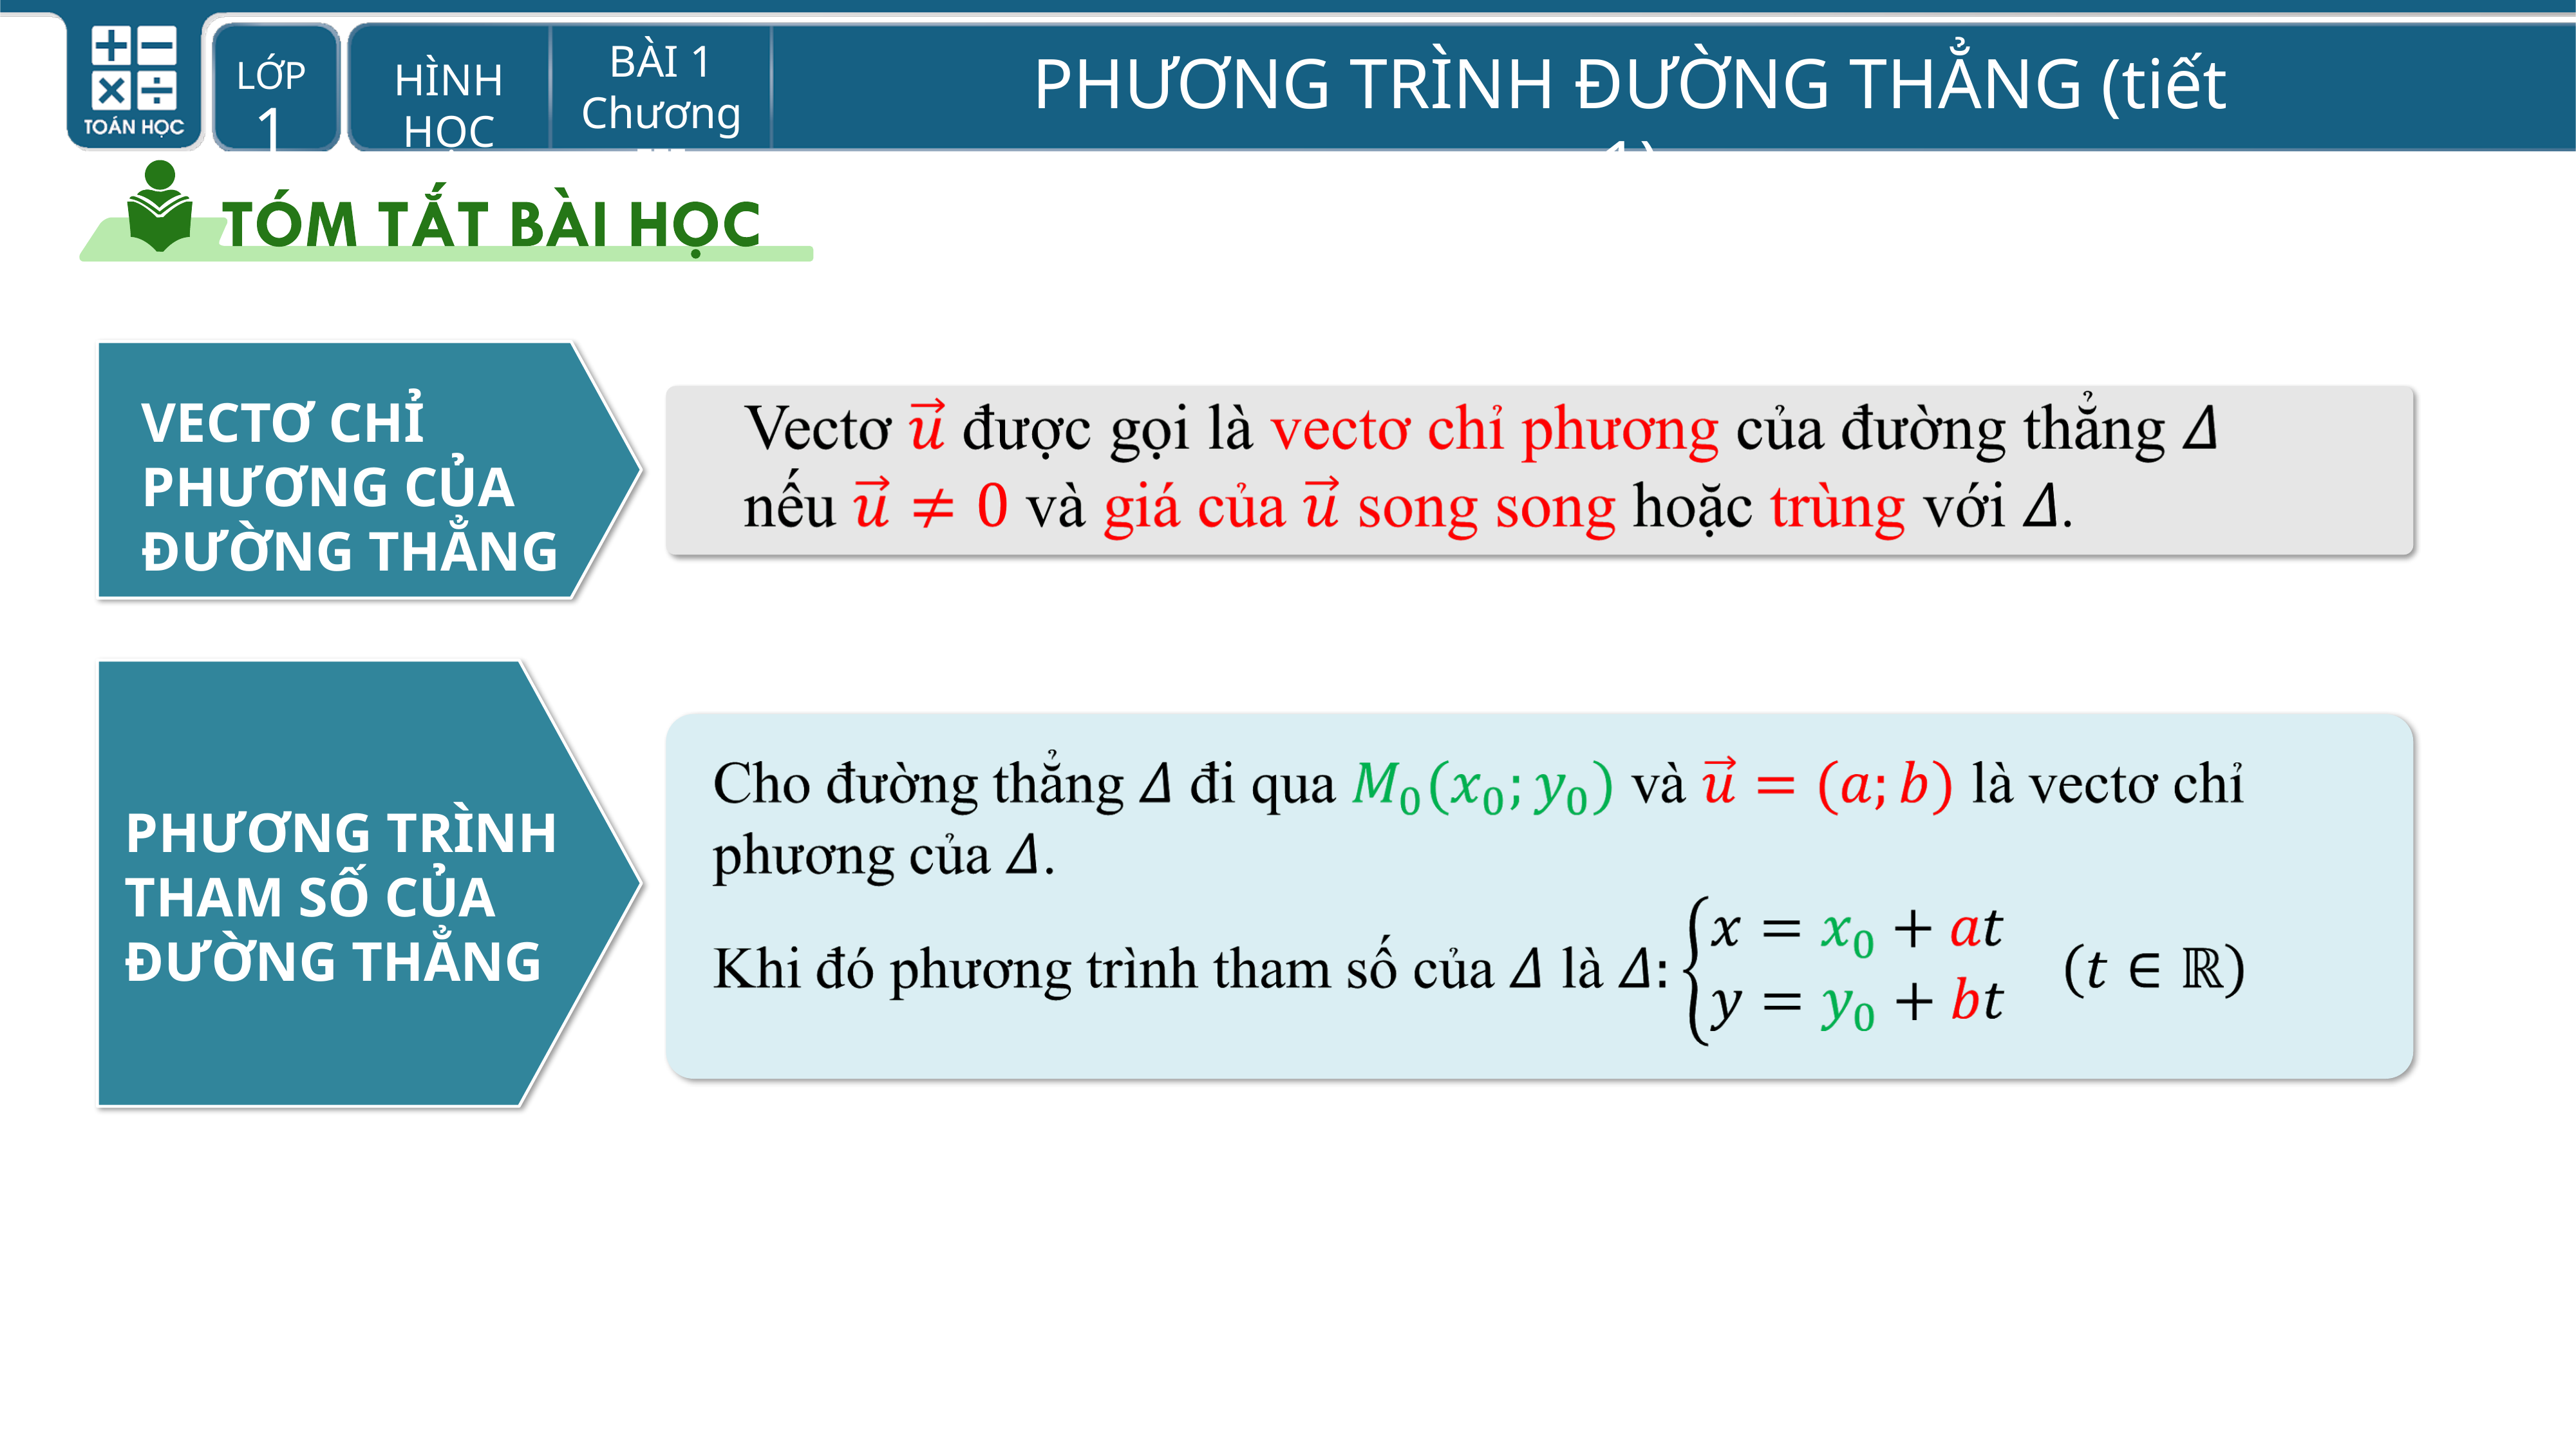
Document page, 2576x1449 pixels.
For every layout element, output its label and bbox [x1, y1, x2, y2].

picture [0, 0, 2576, 151]
text_box [77, 160, 814, 262]
text_box [97, 659, 2414, 1107]
text_box [97, 341, 2414, 598]
picture [1624, 147, 1647, 151]
